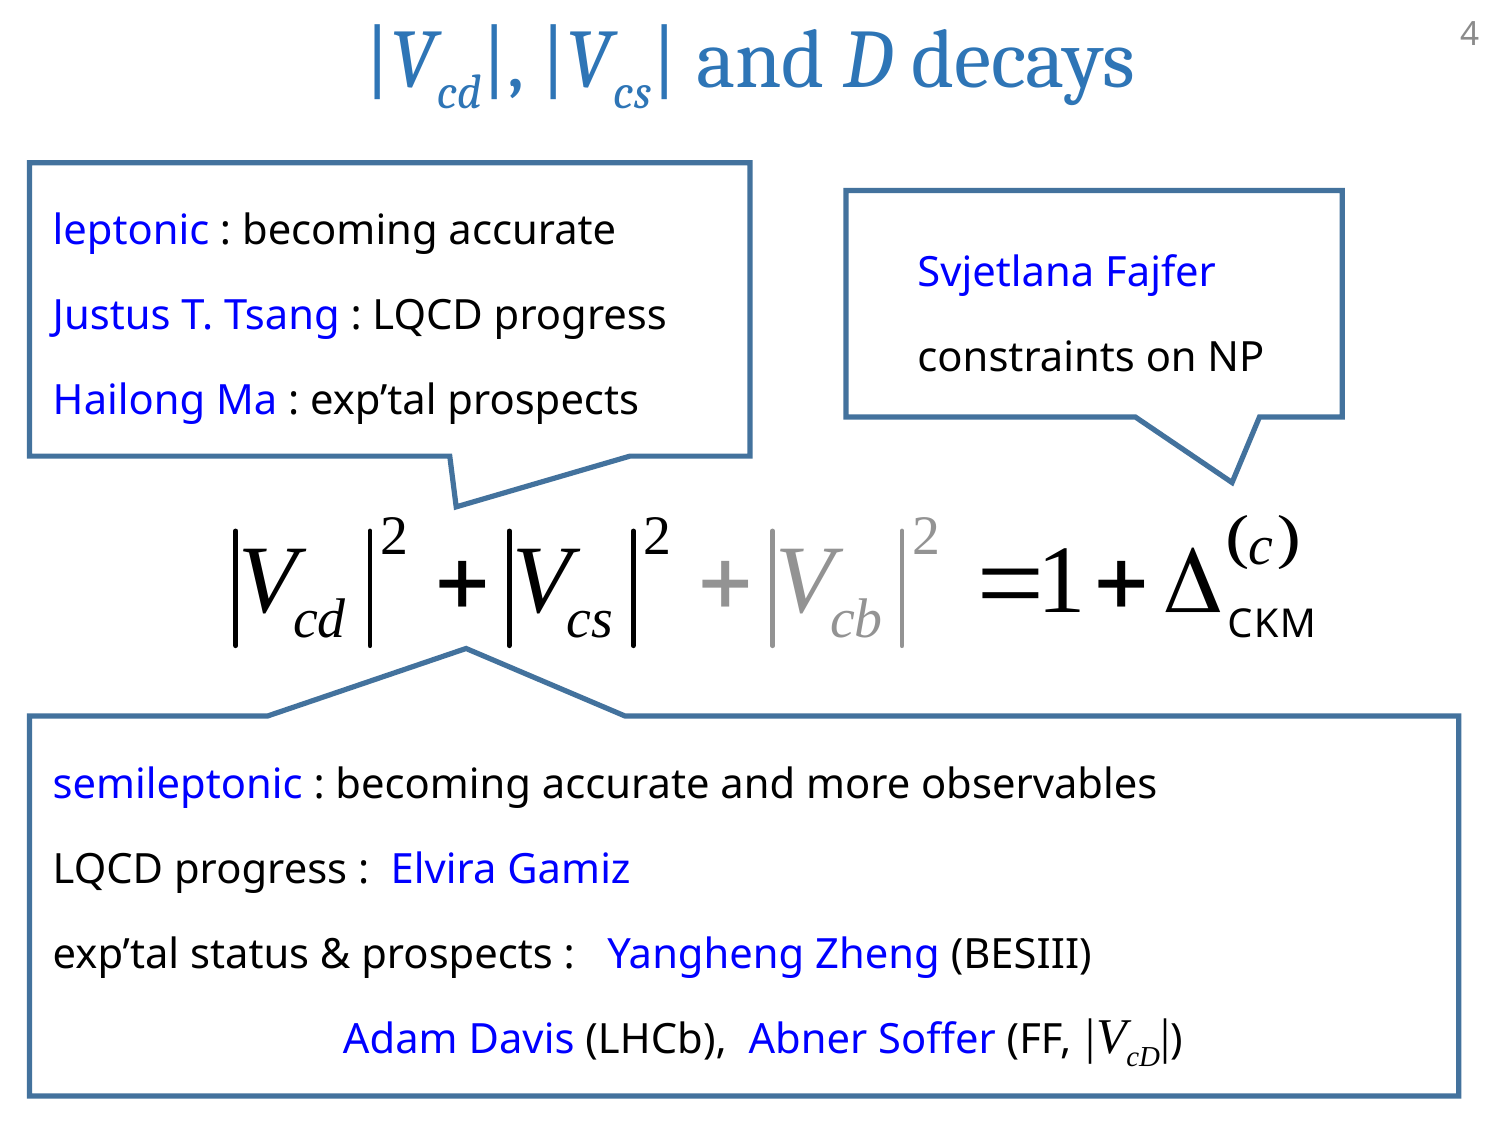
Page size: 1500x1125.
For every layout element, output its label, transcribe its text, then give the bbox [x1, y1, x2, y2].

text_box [29, 714, 1459, 1096]
text_box |Vcd|, |Vcs| and D decays [0, 0, 1500, 118]
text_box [846, 190, 1366, 418]
slide_number 4 [1156, 3, 1495, 67]
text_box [217, 491, 1329, 669]
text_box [29, 160, 750, 482]
